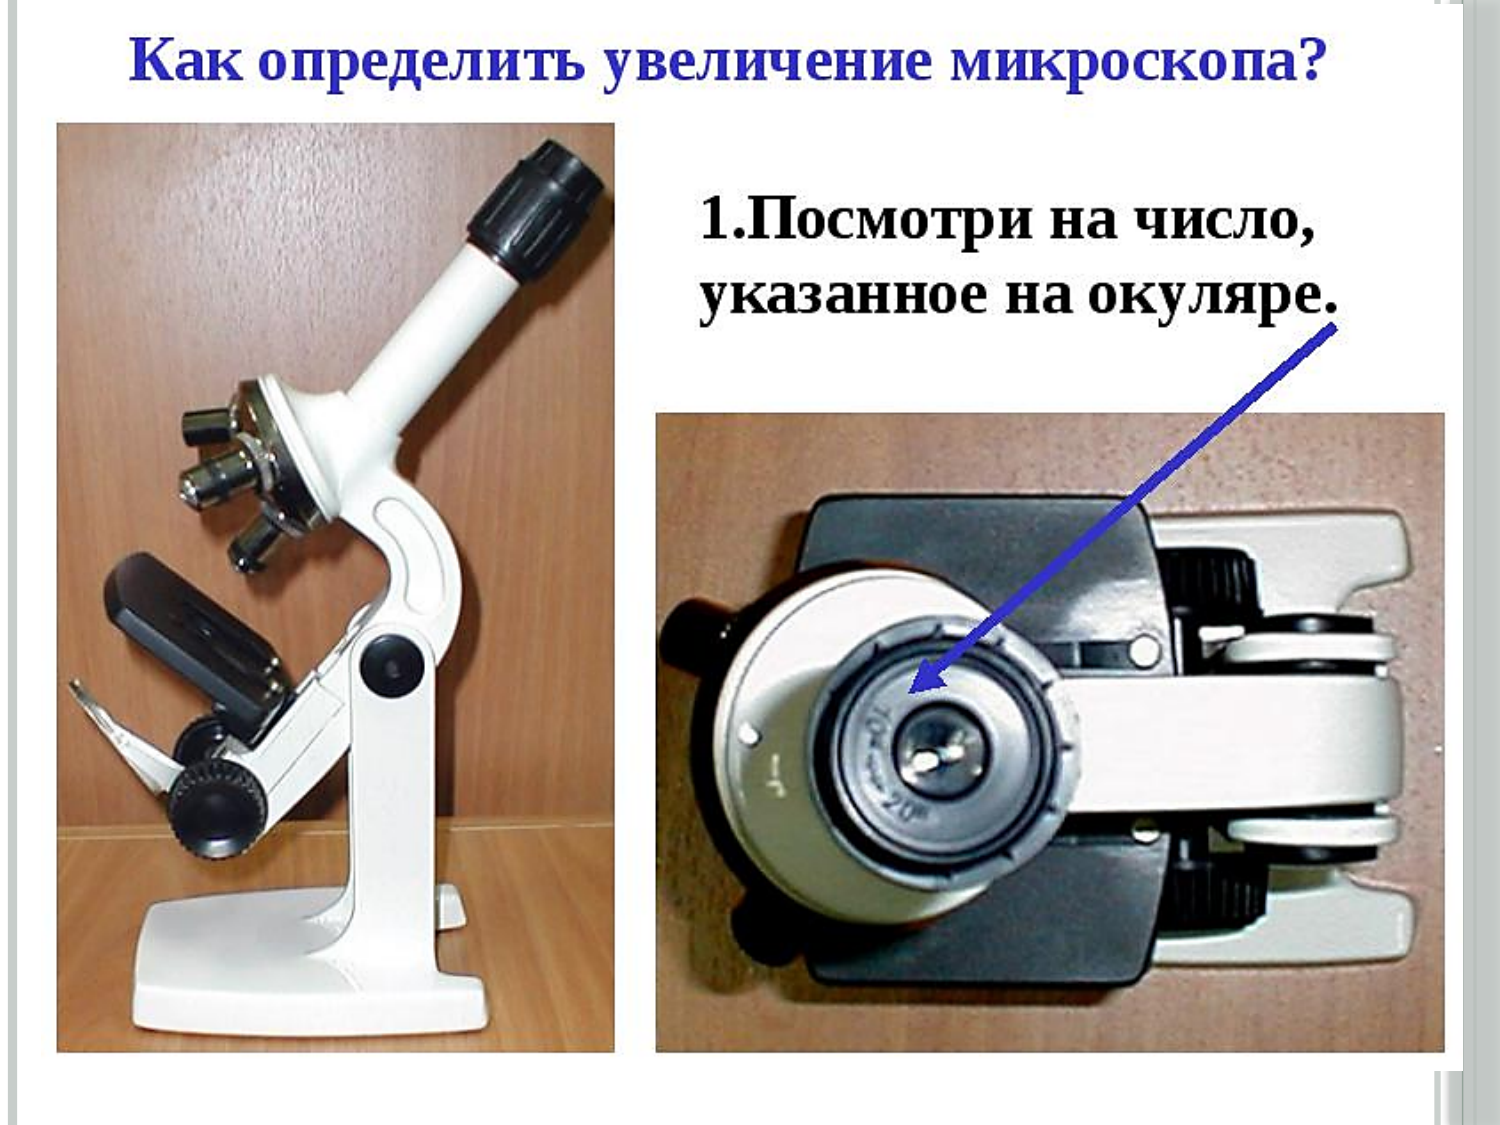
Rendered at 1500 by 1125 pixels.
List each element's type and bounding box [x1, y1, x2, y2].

list [40, 4, 1463, 1071]
